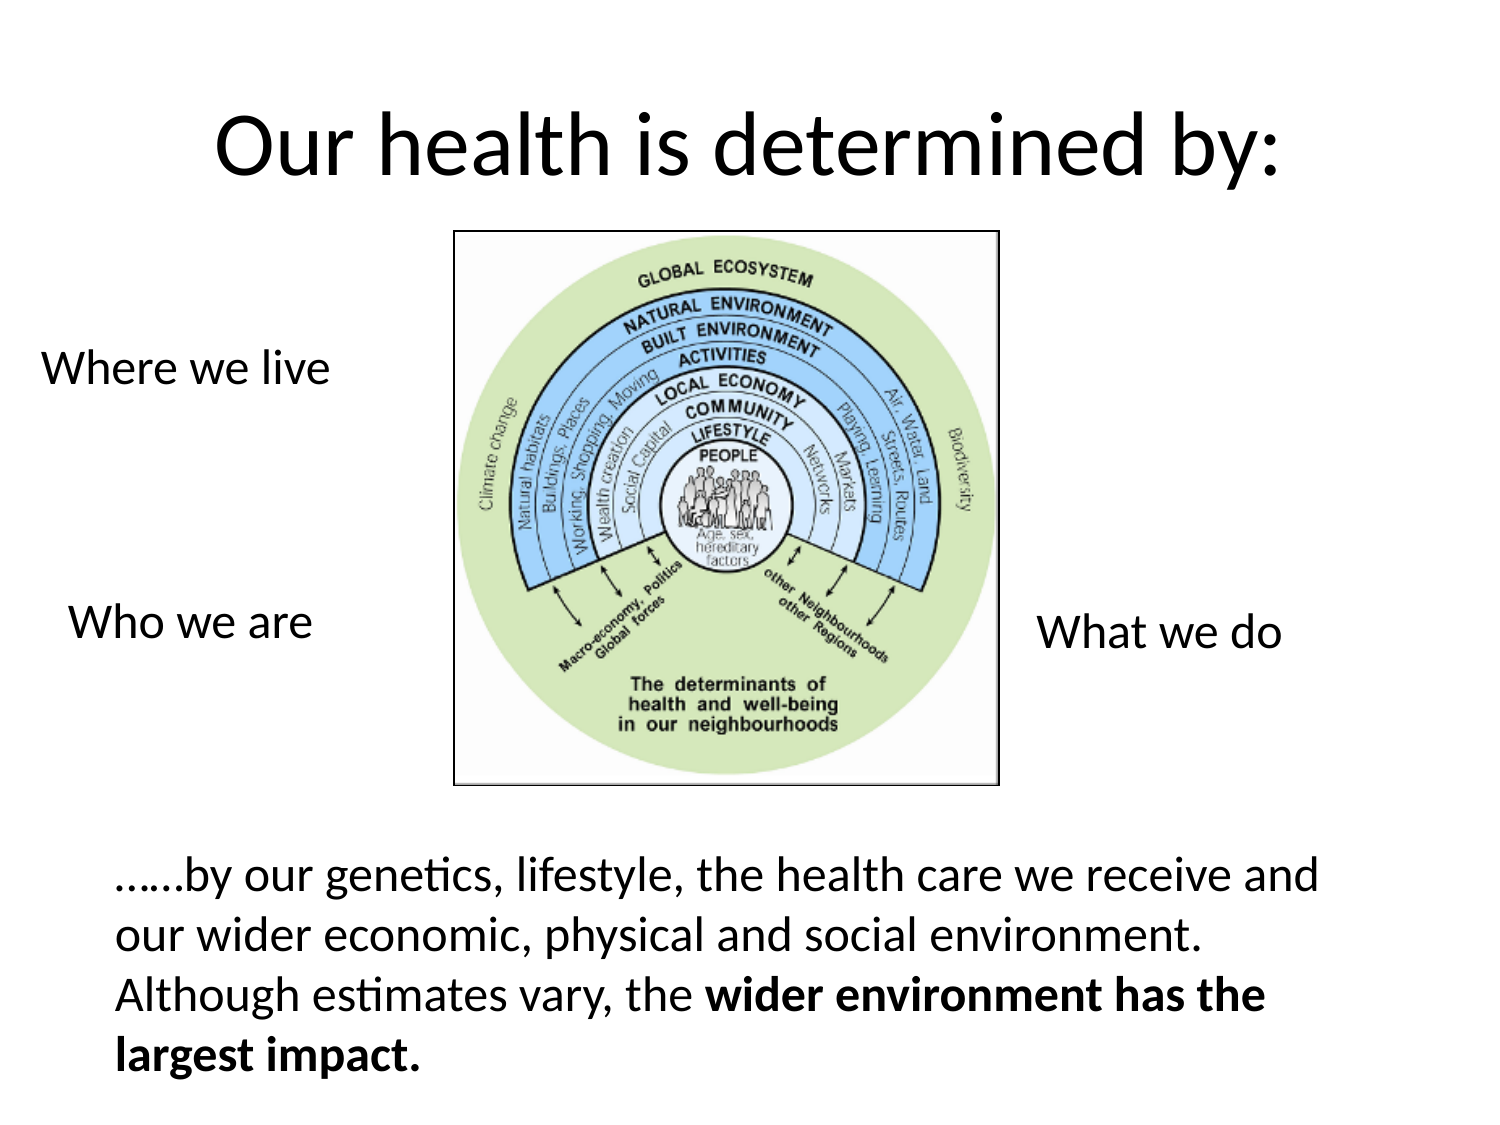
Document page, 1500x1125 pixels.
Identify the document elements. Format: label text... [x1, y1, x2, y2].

text_box Who we are [53, 580, 414, 656]
text_box ……by our genetics, lifestyle, the health care we receive and our wider economic, physical and social environment. Although estimates vary, the wider environment has the largest impact. [100, 834, 1356, 1089]
text_box Where we live [26, 327, 372, 403]
text_box What we do [1021, 590, 1382, 666]
title Our health is determined by: [75, 45, 1425, 233]
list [454, 231, 999, 785]
